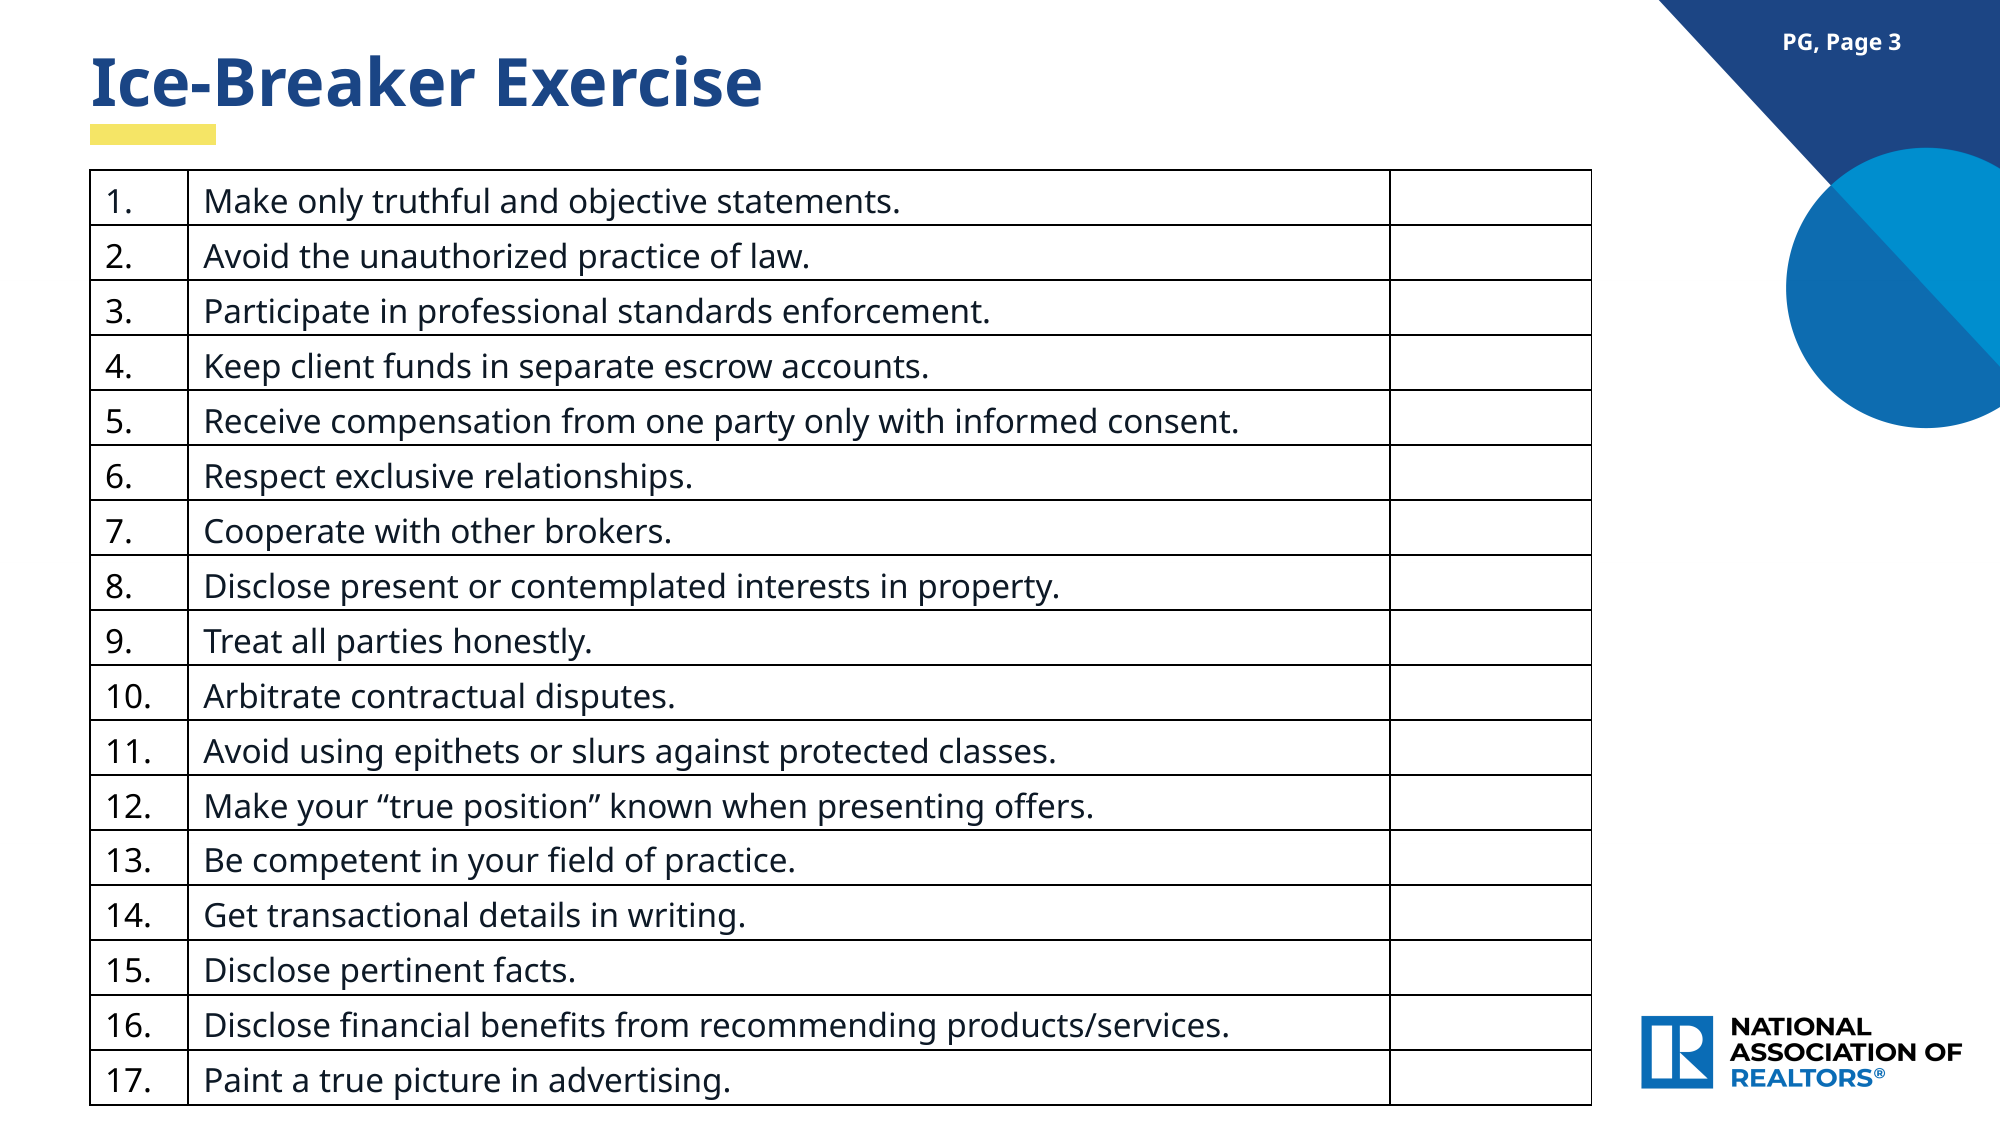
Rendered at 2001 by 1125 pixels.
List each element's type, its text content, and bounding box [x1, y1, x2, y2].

table_cell Avoid the unauthorized practice of law. [189, 226, 1389, 279]
table_cell 9. [91, 611, 187, 664]
table_cell Avoid using epithets or slurs against protected classes. [189, 721, 1389, 774]
table_cell [1391, 446, 1591, 499]
picture [0, 0, 2000, 1125]
table_cell Keep client funds in separate escrow accounts. [189, 336, 1389, 389]
table_cell [1391, 831, 1591, 884]
table_cell [1391, 721, 1591, 774]
table_cell Respect exclusive relationships. [189, 446, 1389, 499]
table_cell [1391, 501, 1591, 554]
table_cell Receive compensation from one party only with informed consent. [189, 391, 1389, 444]
table_cell [1391, 336, 1591, 389]
table_cell Get transactional details in writing. [189, 886, 1389, 939]
text_box PG, Page 3 [1693, 19, 1991, 62]
table_cell 17. [91, 1051, 187, 1104]
table_cell 7. [91, 501, 187, 554]
table_cell 5. [91, 391, 187, 444]
table_cell [1391, 1051, 1591, 1104]
table_cell 12. [91, 776, 187, 829]
table_cell Treat all parties honestly. [189, 611, 1389, 664]
table_cell 8. [91, 556, 187, 609]
table_cell 10. [91, 666, 187, 719]
table_header 1. [91, 171, 187, 224]
table_cell 4. [91, 336, 187, 389]
table_cell 2. [91, 226, 187, 279]
table_cell Paint a true picture in advertising. [189, 1051, 1389, 1104]
table_cell 15. [91, 941, 187, 994]
table_cell [1391, 996, 1591, 1049]
table_cell [1391, 281, 1591, 334]
table_cell [1391, 556, 1591, 609]
table_header [1391, 171, 1591, 224]
table_cell 11. [91, 721, 187, 774]
table_cell [1391, 776, 1591, 829]
table_cell 13. [91, 831, 187, 884]
table_cell 3. [91, 281, 187, 334]
table_cell [1391, 666, 1591, 719]
text_box Ice-Breaker Exercise [71, 19, 1382, 135]
table_cell 16. [91, 996, 187, 1049]
table_cell Arbitrate contractual disputes. [189, 666, 1389, 719]
table_cell Disclose present or contemplated interests in property. [189, 556, 1389, 609]
table_header Make only truthful and objective statements. [189, 171, 1389, 224]
table_cell Be competent in your field of practice. [189, 831, 1389, 884]
table_cell [1391, 886, 1591, 939]
table_cell Participate in professional standards enforcement. [189, 281, 1389, 334]
table_cell Disclose financial benefits from recommending products/services. [189, 996, 1389, 1049]
table_cell [1391, 941, 1591, 994]
table_cell 14. [91, 886, 187, 939]
table_cell 6. [91, 446, 187, 499]
table_cell [1391, 611, 1591, 664]
table_cell [1391, 226, 1591, 279]
table_cell Cooperate with other brokers. [189, 501, 1389, 554]
table_cell Make your “true position” known when presenting offers. [189, 776, 1389, 829]
table_cell Disclose pertinent facts. [189, 941, 1389, 994]
table_cell [1391, 391, 1591, 444]
